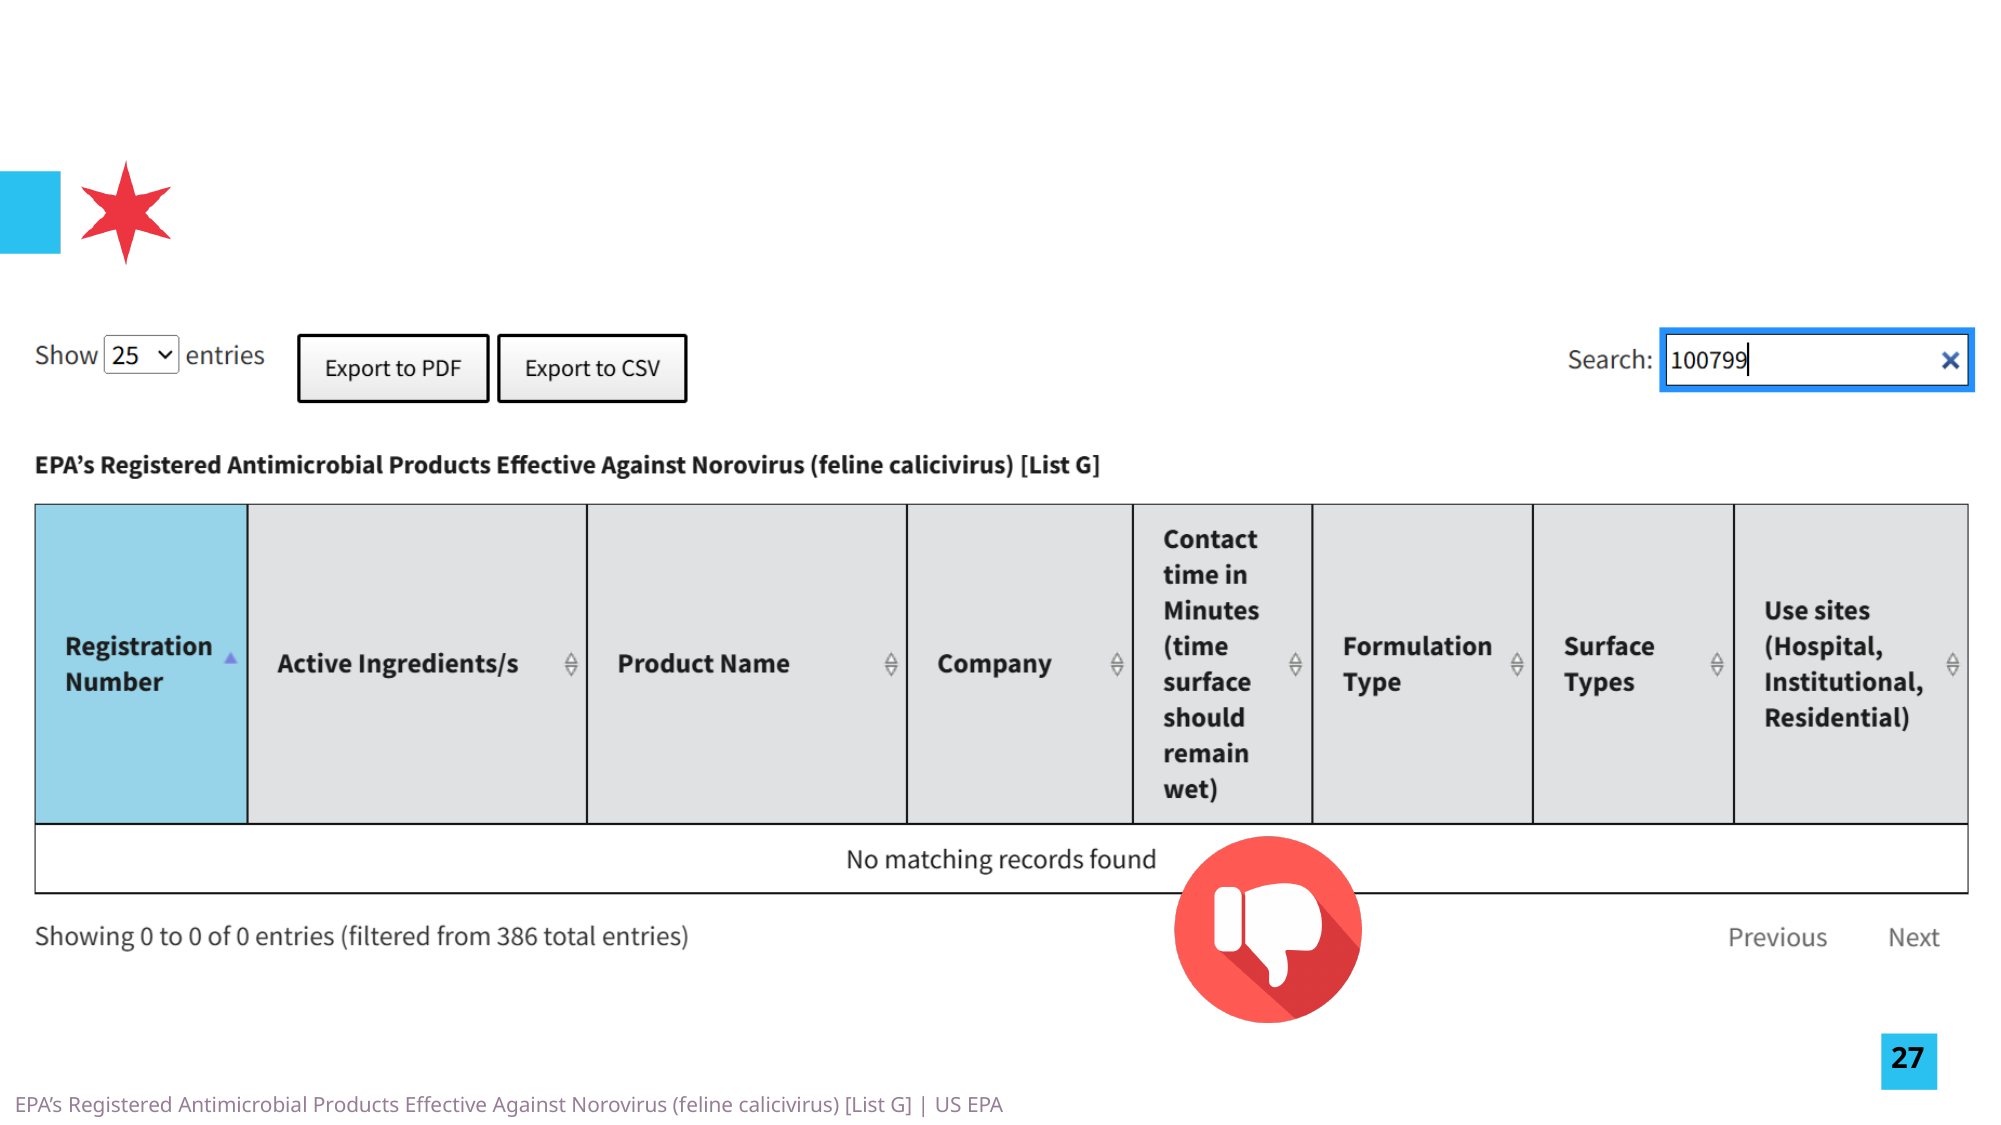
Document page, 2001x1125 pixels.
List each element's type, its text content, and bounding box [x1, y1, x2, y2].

picture [0, 160, 171, 265]
picture [0, 309, 1999, 1029]
slide_number 27 [1855, 1028, 1961, 1089]
text_box EPA’s Registered Antimicrobial Products Effective Against Norovirus (feline calicivirus) [List G] | US EPA [0, 1084, 1654, 1125]
